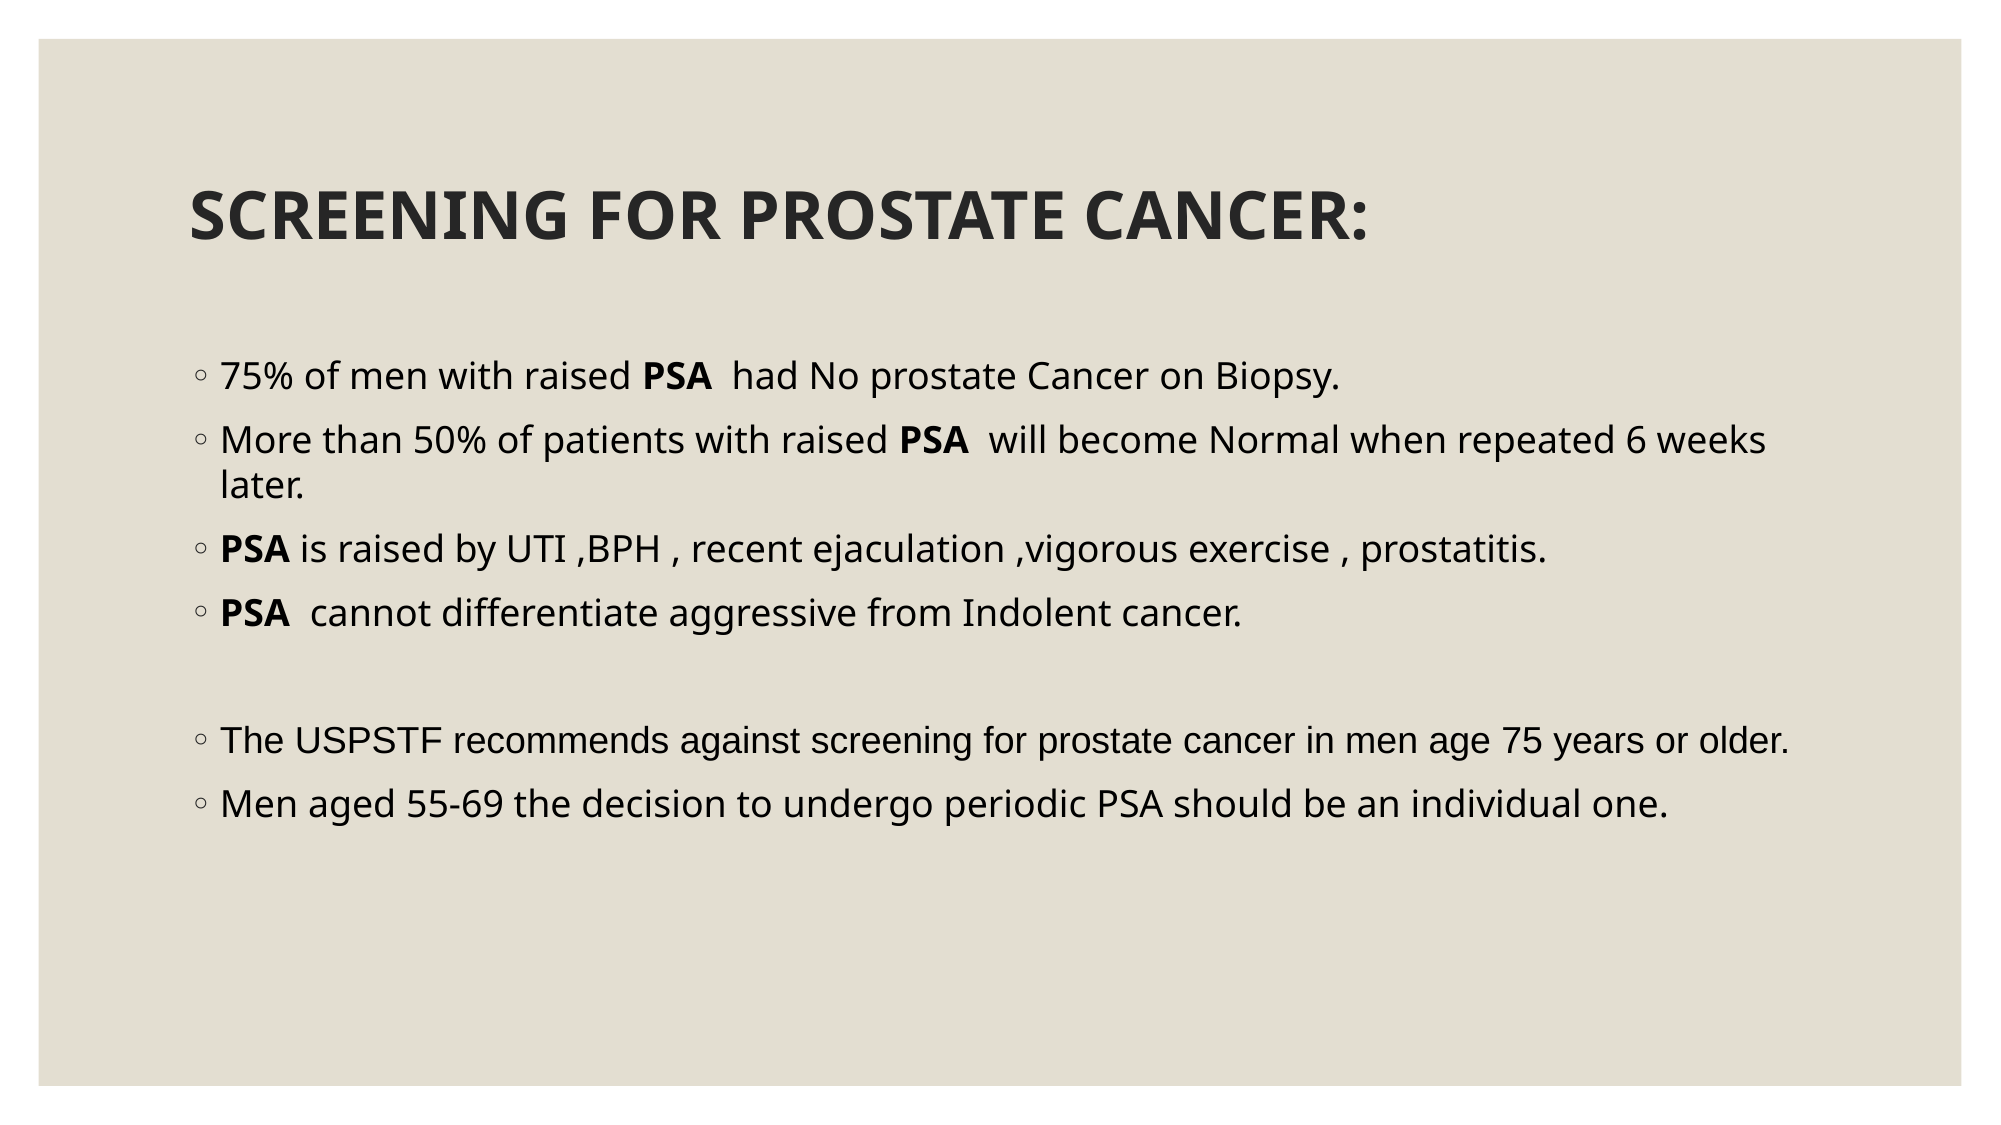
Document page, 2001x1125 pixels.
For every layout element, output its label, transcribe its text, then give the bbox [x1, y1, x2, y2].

title SCREENING FOR PROSTATE CANCER: [174, 105, 1825, 331]
list 75% of men with raised PSA had No prostate Cancer on Biopsy. More than 50% of patients with raised PSA will become Normal when repeated 6 weeks later. PSA is raised by UTI ,BPH , recent ejaculation ,vigorous exercise , prostatitis. PSA cannot differentiate aggressive from Indolent cancer. The USPSTF recommends against screening for prostate cancer in men age 75 years or older. Men aged 55-69 the decision to undergo periodic PSA should be an individual one. [174, 345, 1825, 990]
